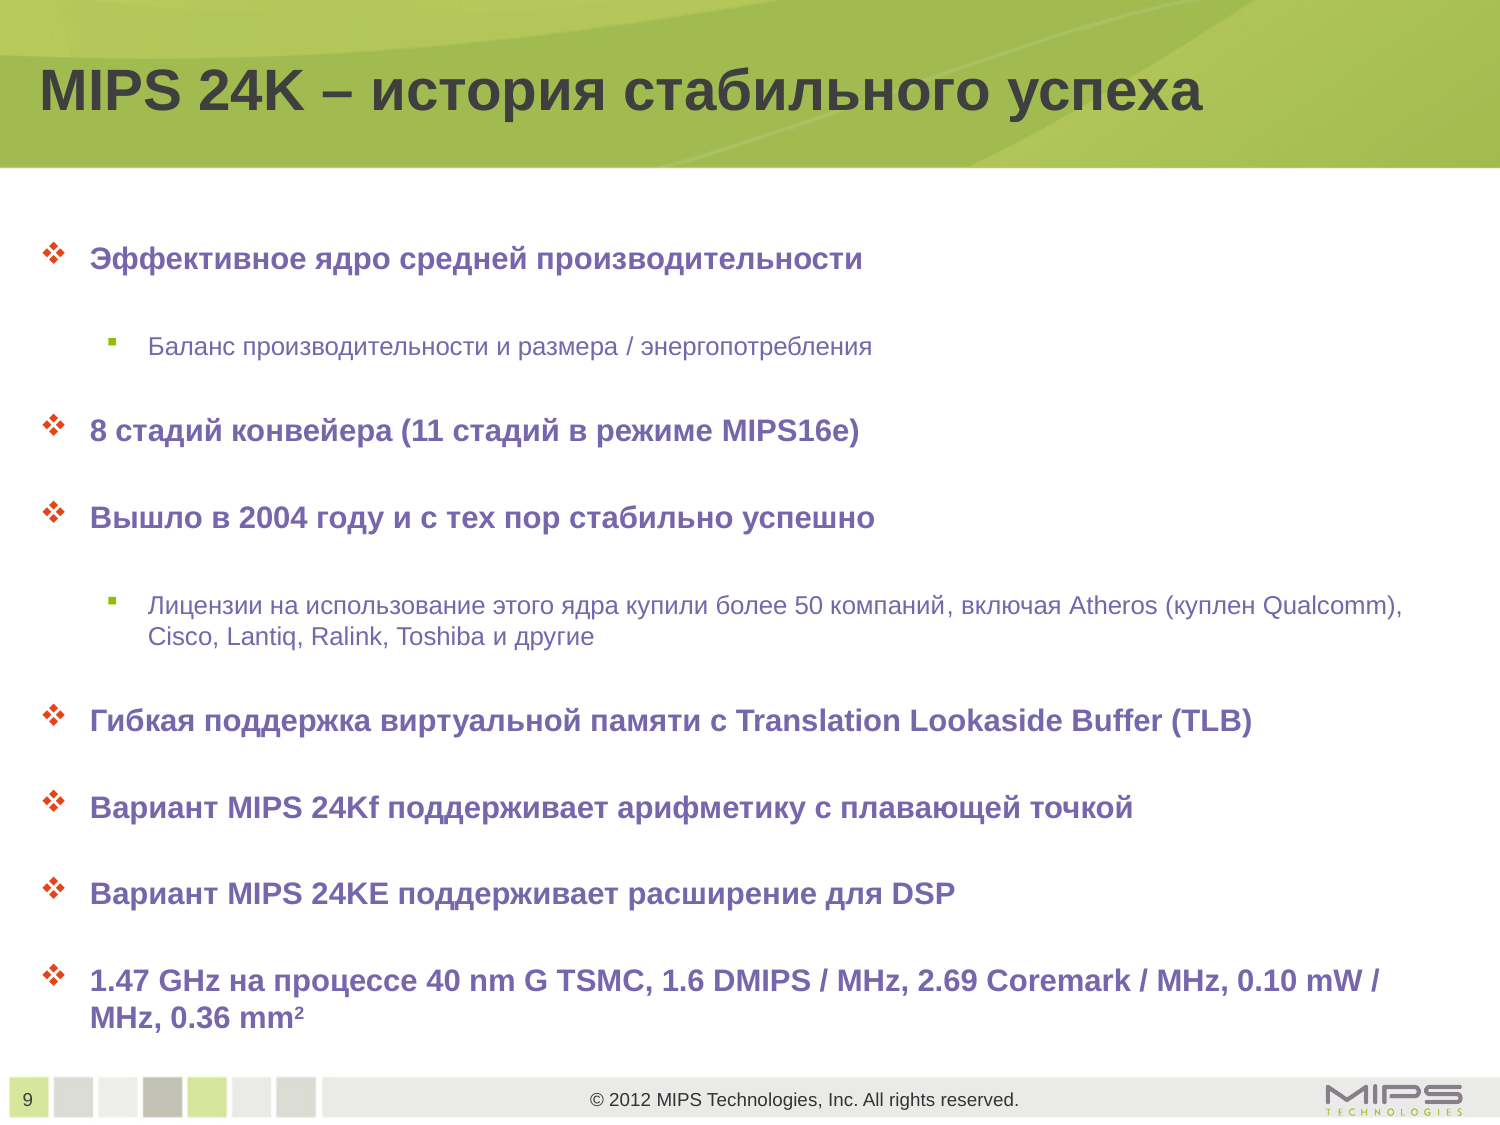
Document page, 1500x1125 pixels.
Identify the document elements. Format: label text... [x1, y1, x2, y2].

list Эффективное ядро средней производительности Баланс производительности и размера / энергопотребления 8 стадий конвейера (11 стадий в режиме MIPS16e) Вышло в 2004 году и с тех пор стабильно успешно Лицензии на использование этого ядра купили более 50 компаний, включая Atheros (куплен Qualcomm), Cisco, Lantiq, Ralink, Toshiba и другие Гибкая поддержка виртуальной памяти с Translation Lookaside Buffer (TLB) Вариант MIPS 24Kf поддерживает арифметику с плавающей точкой Вариант MIPS 24KE поддерживает расширение для DSP 1.47 GHz на процессе 40 nm G TSMC, 1.6 DMIPS / MHz, 2.69 Coremark / MHz, 0.10 mW / MHz, 0.36 mm2 [24, 187, 1476, 1051]
picture [0, 0, 1500, 1124]
title MIPS 24K – история стабильного успеха [24, 12, 1488, 163]
